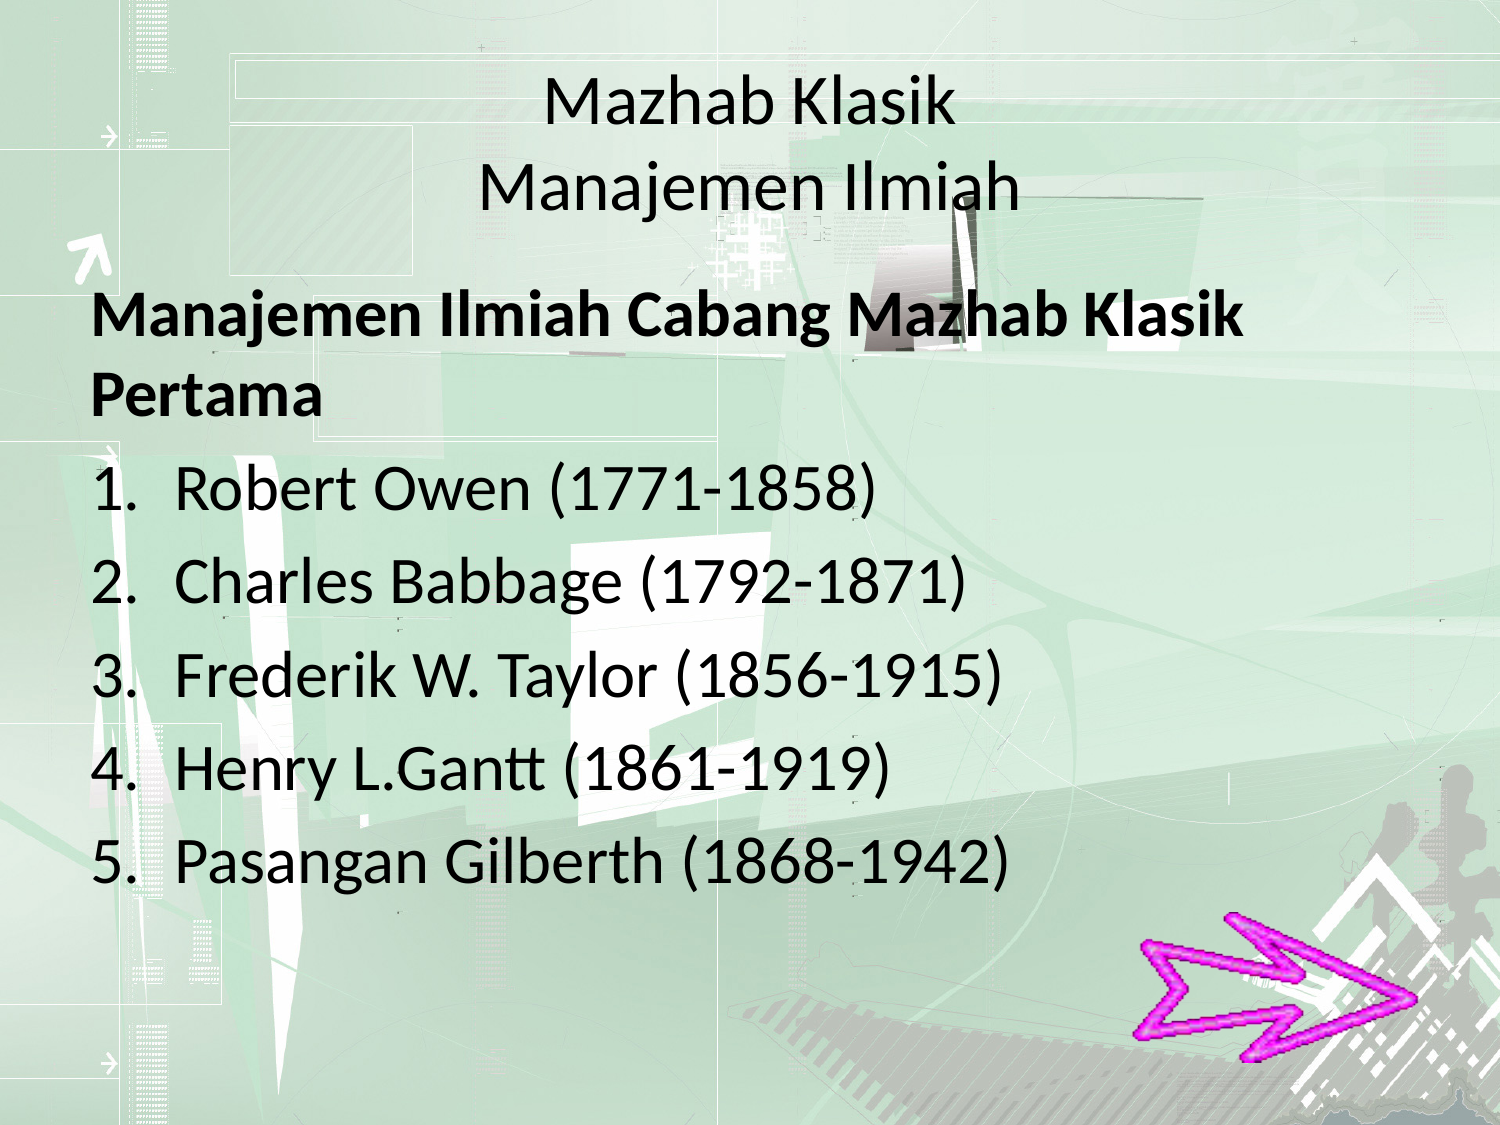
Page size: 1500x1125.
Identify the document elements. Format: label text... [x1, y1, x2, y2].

list Manajemen Ilmiah Cabang Mazhab Klasik Pertama Robert Owen (1771-1858) Charles Babbage (1792-1871) Frederik W. Taylor (1856-1915) Henry L.Gantt (1861-1919) Pasangan Gilberth (1868-1942) [75, 262, 1425, 1005]
title Mazhab Klasik Manajemen Ilmiah [75, 45, 1425, 233]
picture [0, 0, 1500, 1125]
